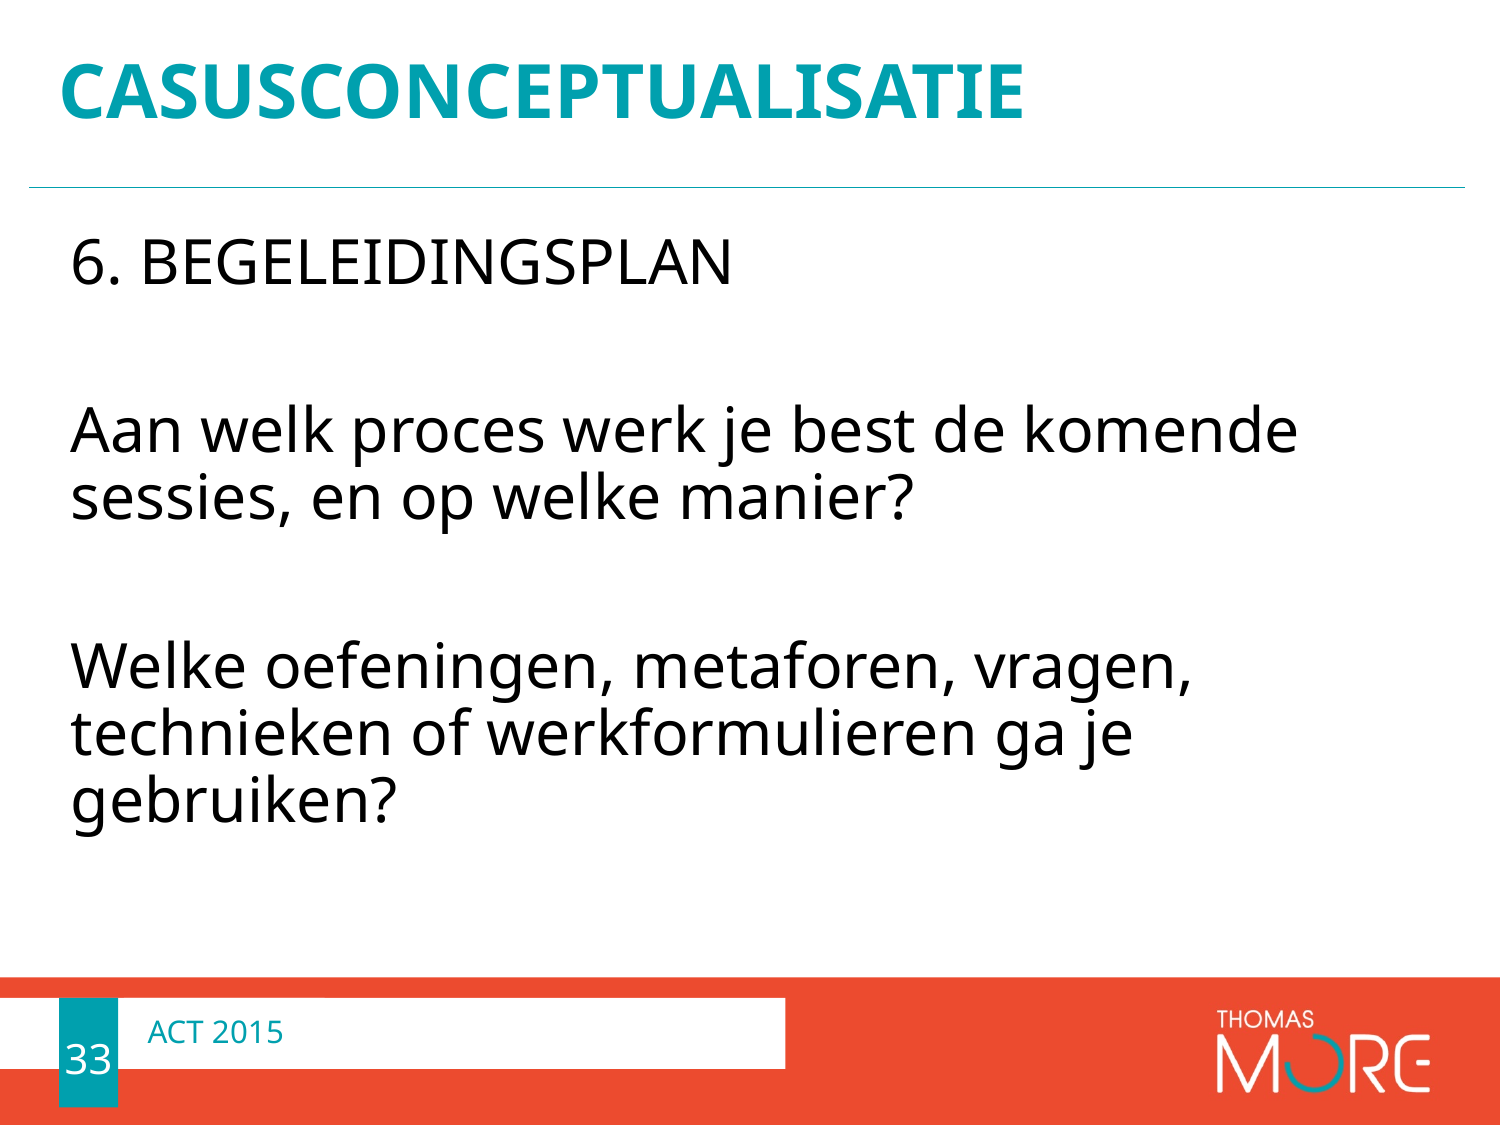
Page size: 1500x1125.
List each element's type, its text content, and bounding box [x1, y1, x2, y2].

slide_number 33 [59, 997, 119, 1108]
list 6. BEGELEIDINGSPLAN Aan welk proces werk je best de komende sessies, en op welke manier? Welke oefeningen, metaforen, vragen, technieken of werkformulieren ga je gebruiken? [0, 188, 1500, 916]
title casusconceptualisatie [0, 0, 1500, 188]
picture [1187, 980, 1459, 1122]
footer ACT 2015 [123, 997, 786, 1069]
